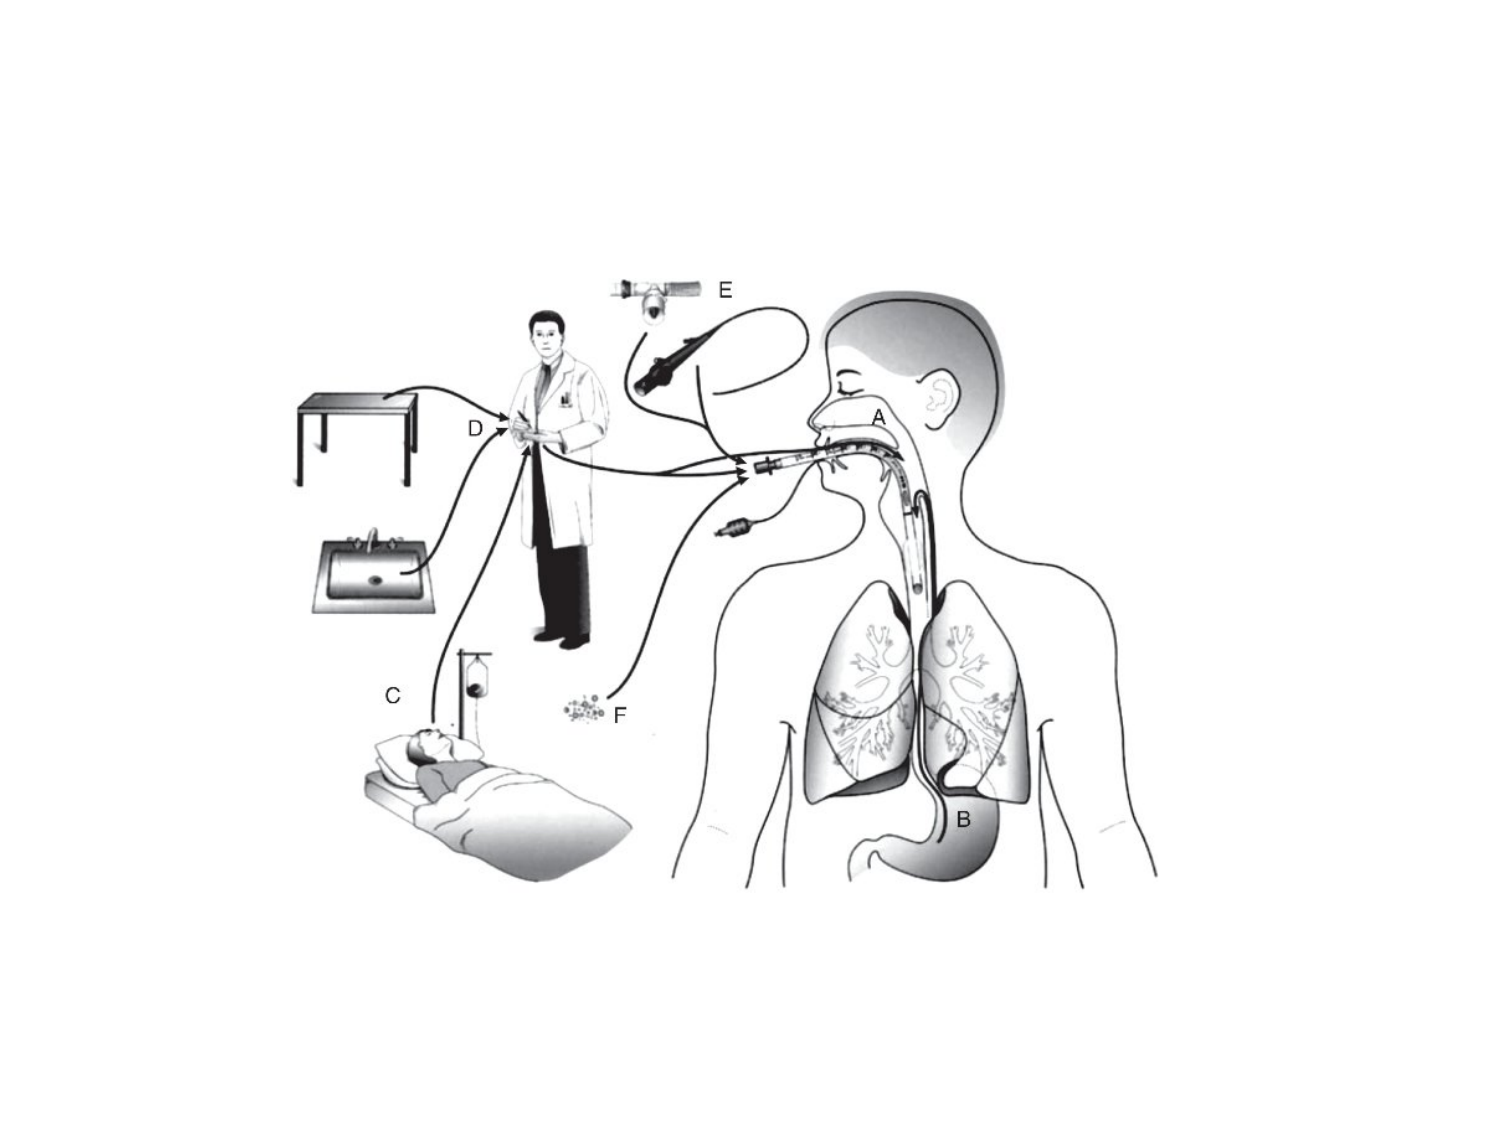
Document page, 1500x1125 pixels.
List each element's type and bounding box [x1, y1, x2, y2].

picture [290, 278, 1159, 894]
